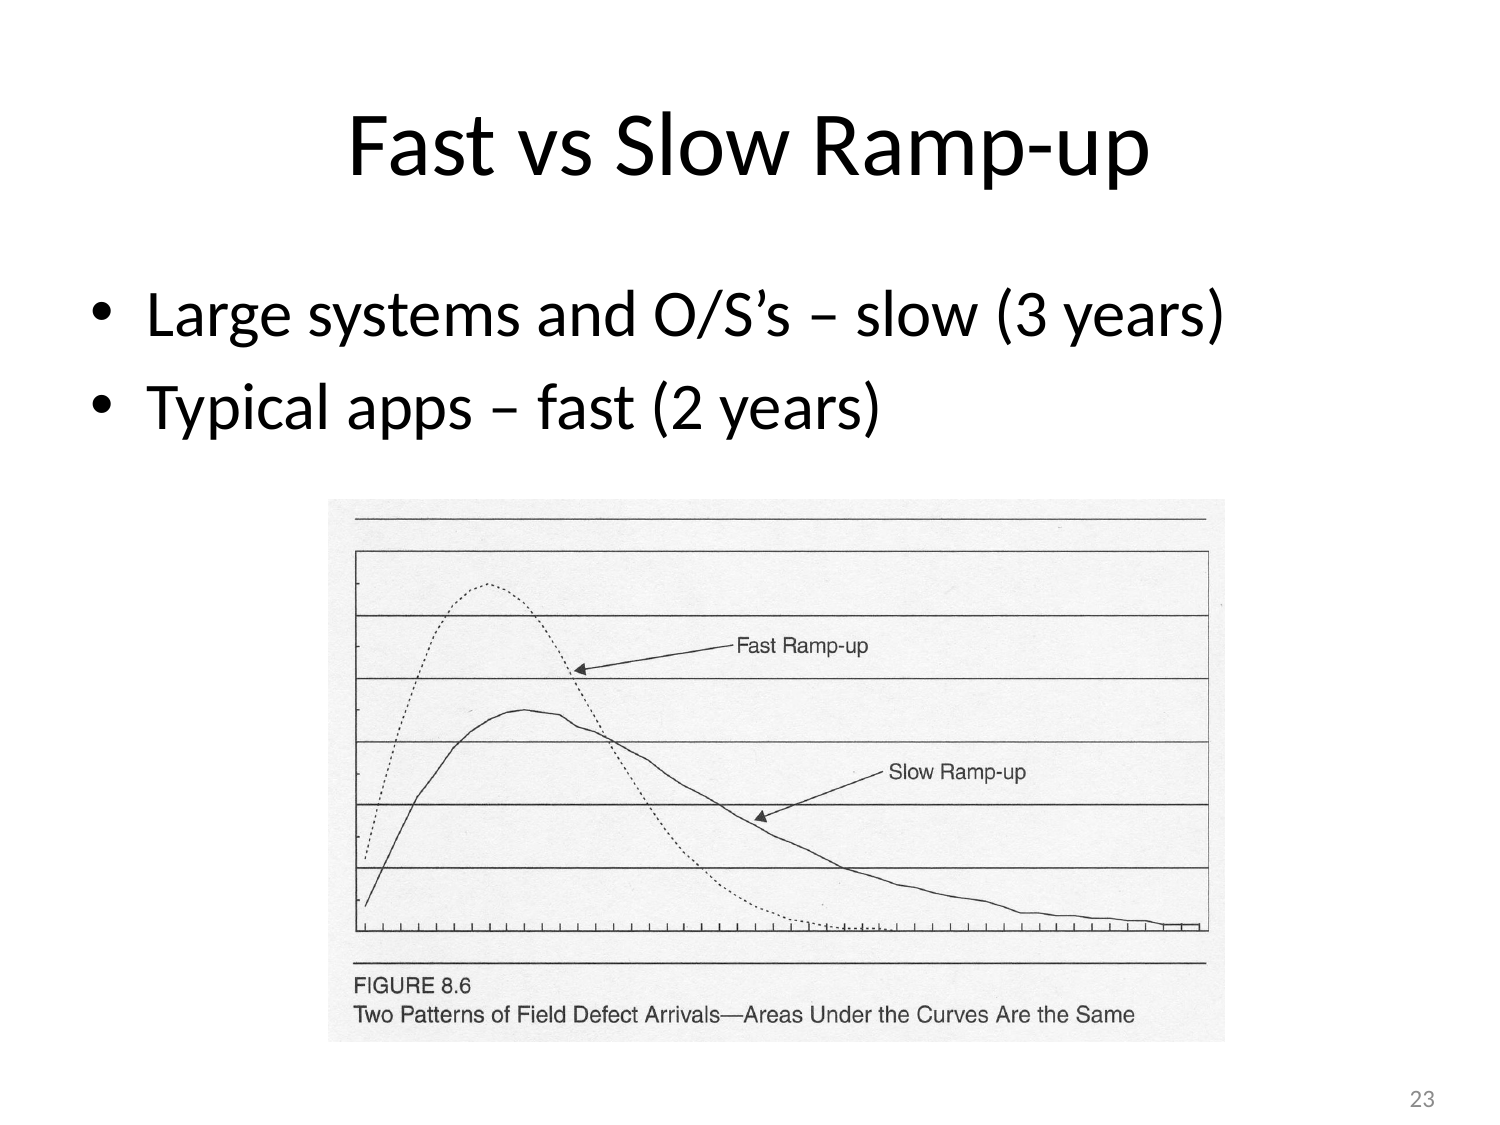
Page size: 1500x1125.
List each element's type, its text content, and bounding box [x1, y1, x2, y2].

list Large systems and O/S’s – slow (3 years) Typical apps – fast (2 years) [75, 262, 1425, 1005]
title Fast vs Slow Ramp-up [75, 45, 1425, 233]
picture [328, 499, 1226, 1042]
